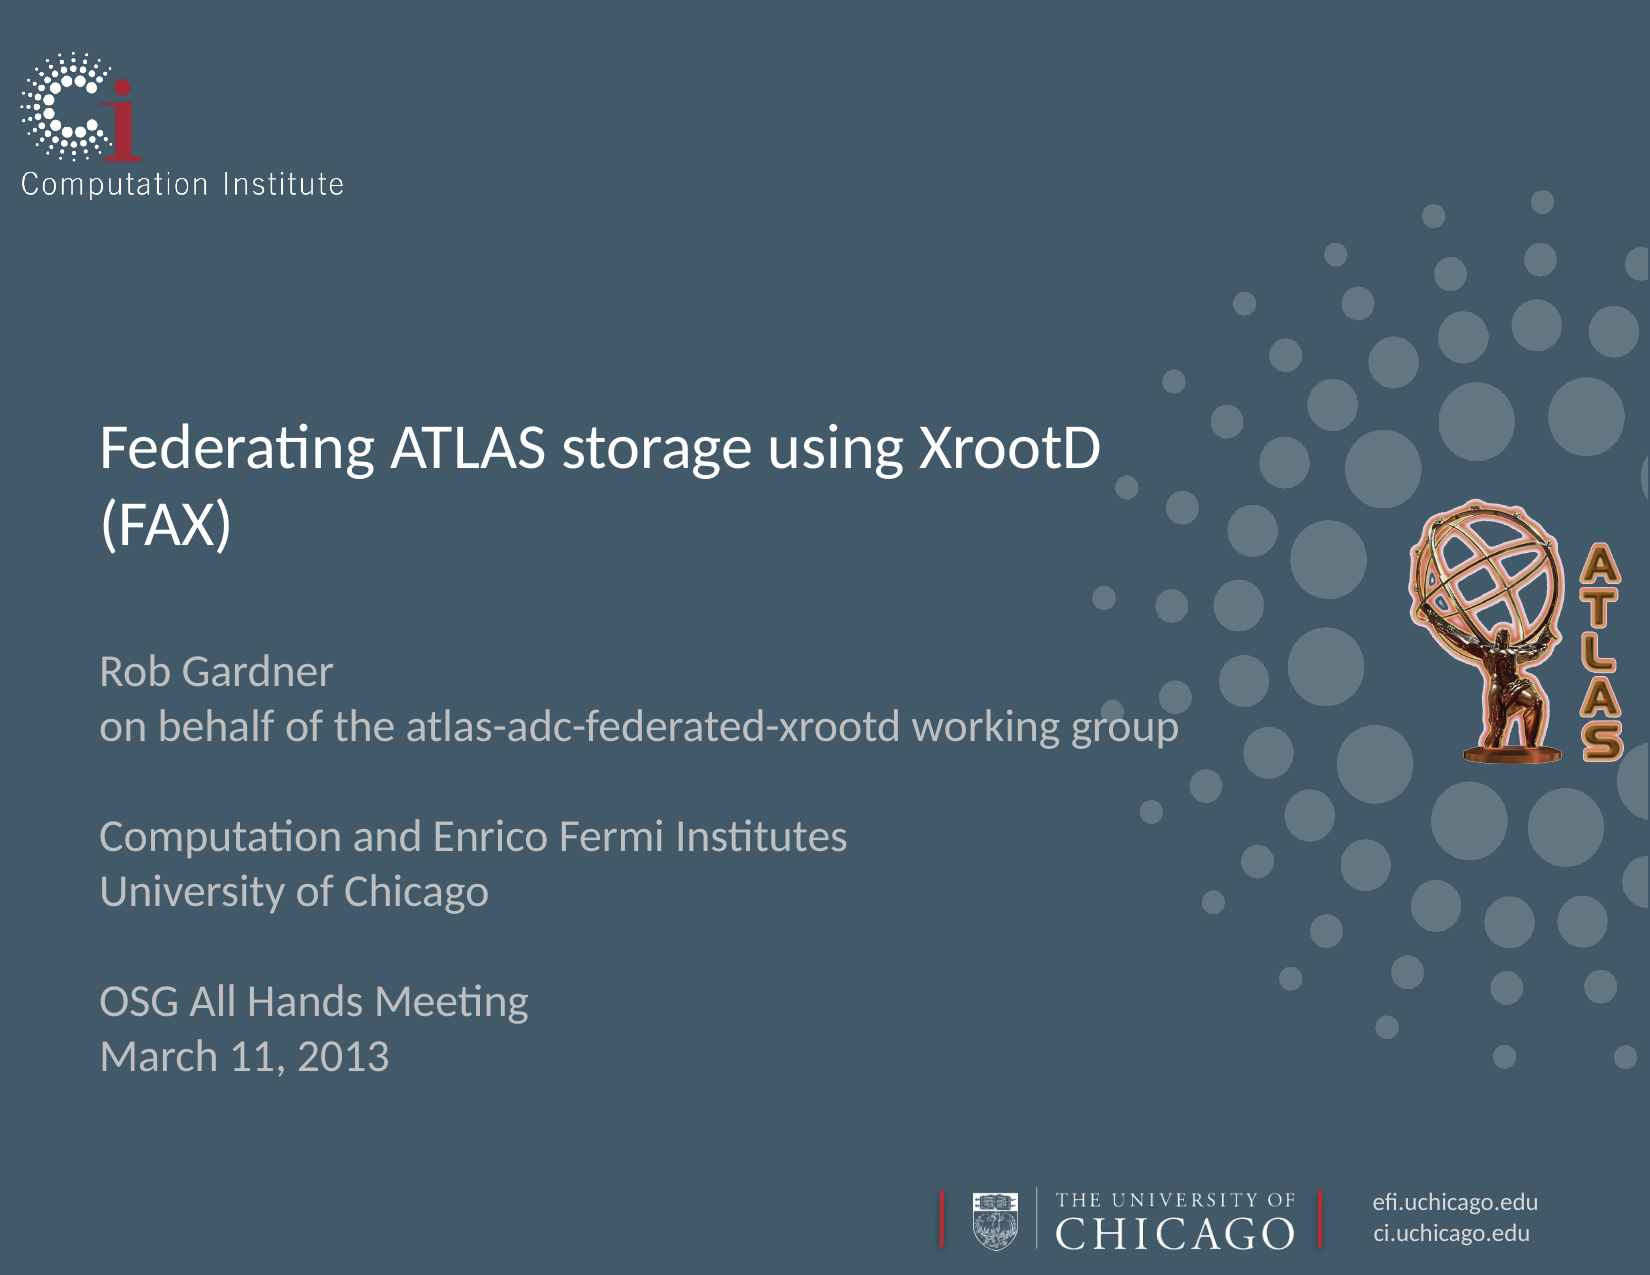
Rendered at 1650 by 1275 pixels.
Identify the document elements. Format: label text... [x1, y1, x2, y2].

picture [973, 1183, 1297, 1251]
picture [1396, 492, 1636, 773]
text_box [1512, 632, 1547, 696]
picture [20, 51, 344, 200]
subtitle Rob Gardner on behalf of the atlas-adc-federated-xrootd working group Computation and Enrico Fermi Institutes University of Chicago OSG All Hands Meeting March 11, 2013 [82, 632, 1238, 1150]
title Federating ATLAS storage using XrootD (FAX) [82, 396, 1238, 567]
